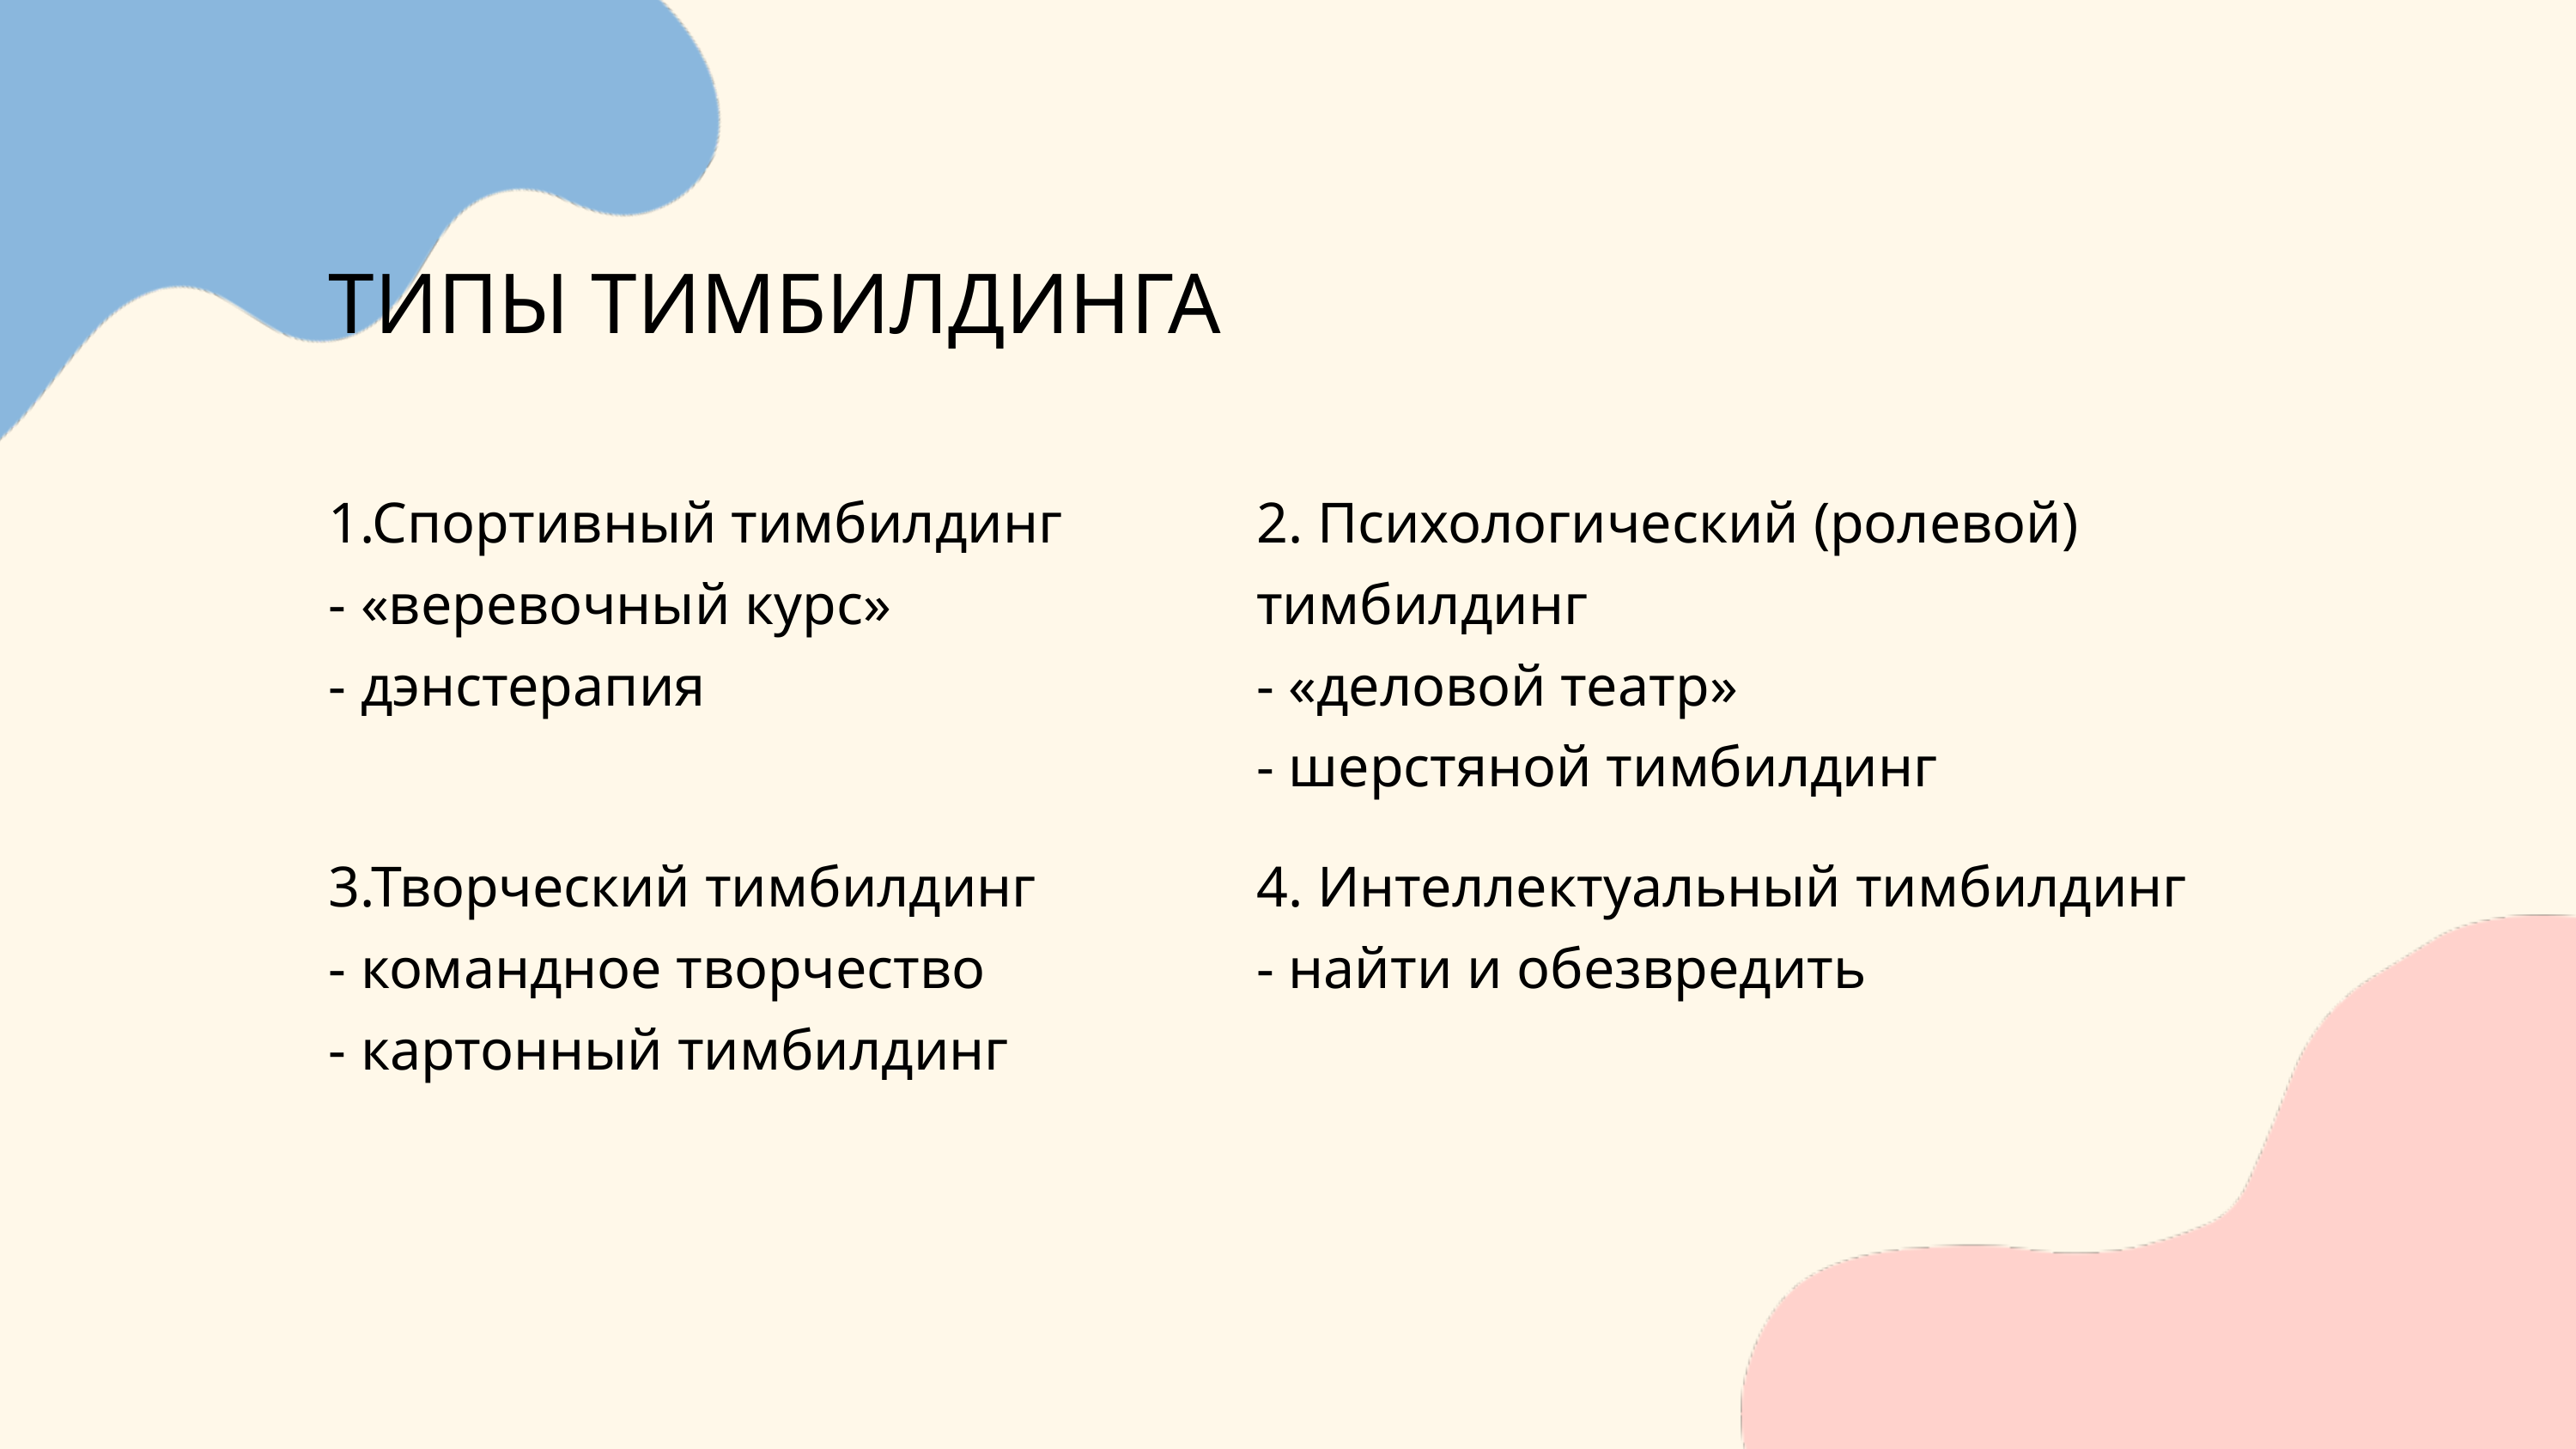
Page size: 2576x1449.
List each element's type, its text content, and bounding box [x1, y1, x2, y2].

picture [1736, 913, 2576, 1449]
text_box 1.Спортивный тимбилдинг - «веревочный курс» - дэнстерапия [376, 472, 1256, 718]
text_box ТИПЫ ТИМБИЛДИНГА [626, 243, 2319, 351]
text_box 3.Творческий тимбилдинг - командное творчество - картонный тимбилдинг [328, 836, 1147, 1082]
text_box 4. Интеллектуальный тимбилдинг - найти и обезвредить [1256, 836, 2576, 1082]
text_box 2. Психологический (ролевой) тимбилдинг - «деловой театр» - шерстяной тимбилдинг [1256, 472, 2391, 798]
picture [0, 0, 791, 788]
